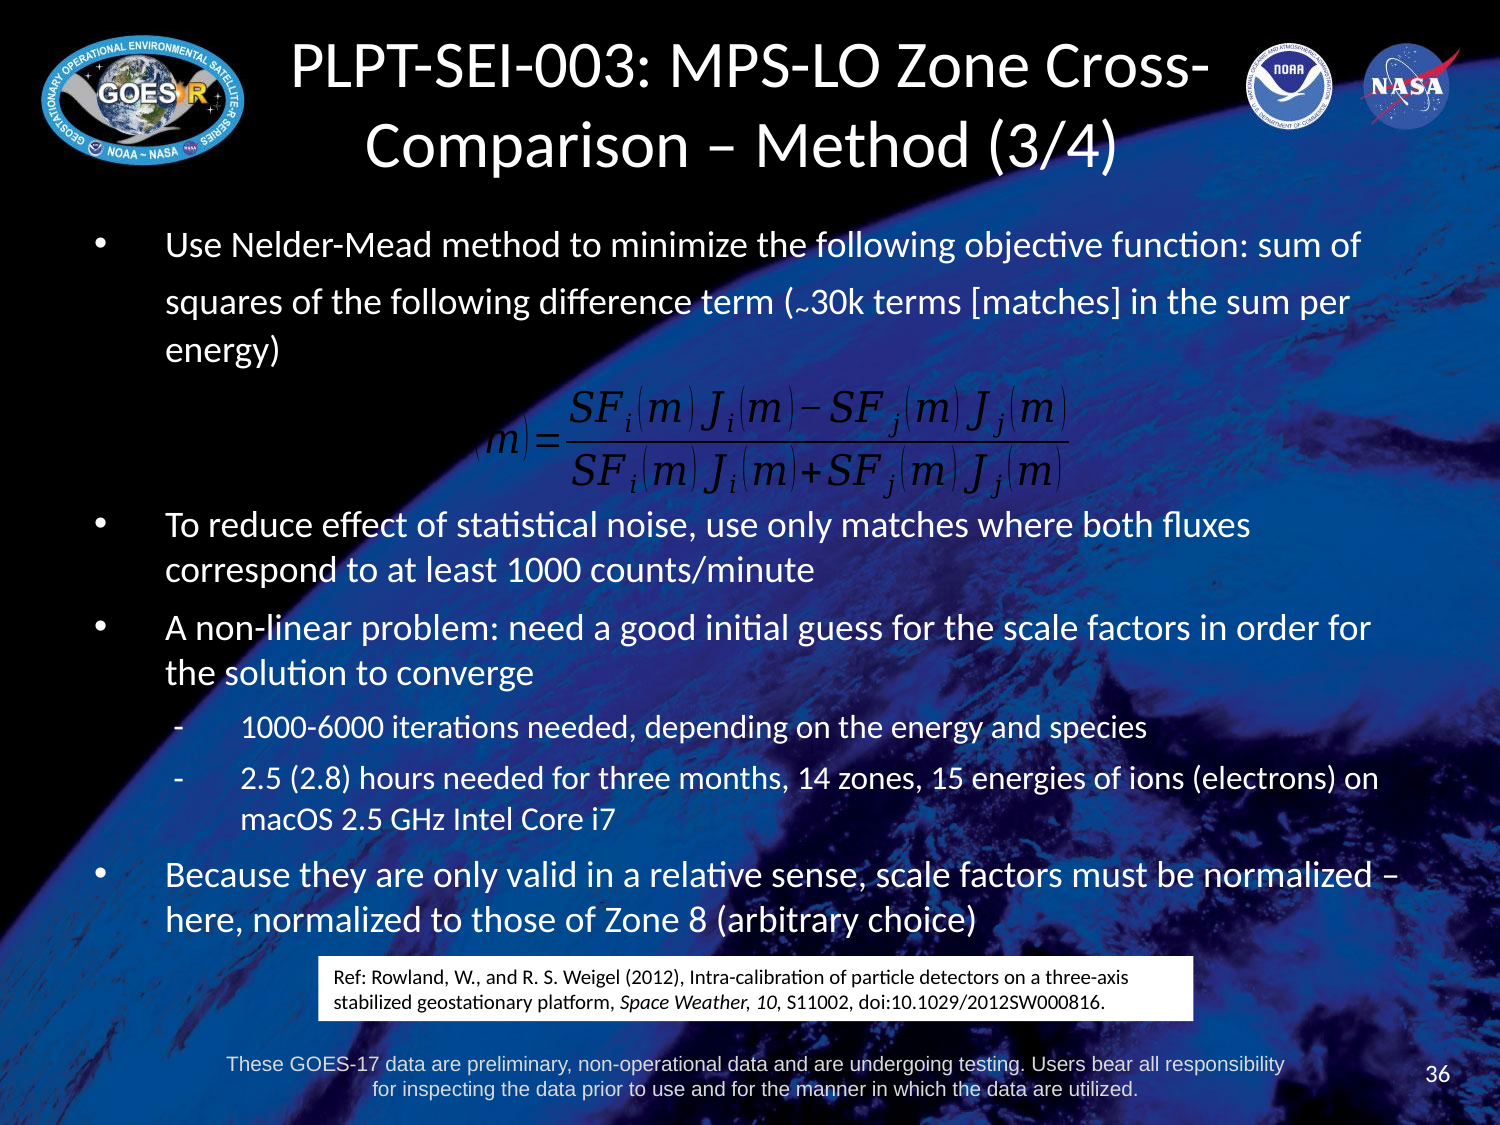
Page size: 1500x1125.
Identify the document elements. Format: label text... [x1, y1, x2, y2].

picture [0, 0, 1500, 1125]
list Use Nelder-Mead method to minimize the following objective function: sum of squares of the following difference term (~30k terms [matches] in the sum per energy) To reduce effect of statistical noise, use only matches where both fluxes correspond to at least 1000 counts/minute A non-linear problem: need a good initial guess for the scale factors in order for the solution to converge 1000-6000 iterations needed, depending on the energy and species 2.5 (2.8) hours needed for three months, 14 zones, 15 energies of ions (electrons) on macOS 2.5 GHz Intel Core i7 Because they are only valid in a relative sense, scale factors must be normalized – here, normalized to those of Zone 8 (arbitrary choice) [75, 212, 1425, 1013]
text_box These GOES-17 data are preliminary, non-operational data and are undergoing testing. Users bear all responsibility for inspecting the data prior to use and for the manner in which the data are utilized. [211, 1043, 1300, 1104]
title PLPT-SEI-003: MPS-LO Zone Cross-Comparison – Method (3/4) [225, 21, 1277, 180]
text_box Ref: Rowland, W., and R. S. Weigel (2012), Intra-calibration of particle detectors on a three-axis stabilized geostationary platform, Space Weather, 10, S11002, doi:10.1029/2012SW000816. [318, 956, 1194, 1022]
slide_number 36 [1353, 1042, 1466, 1103]
